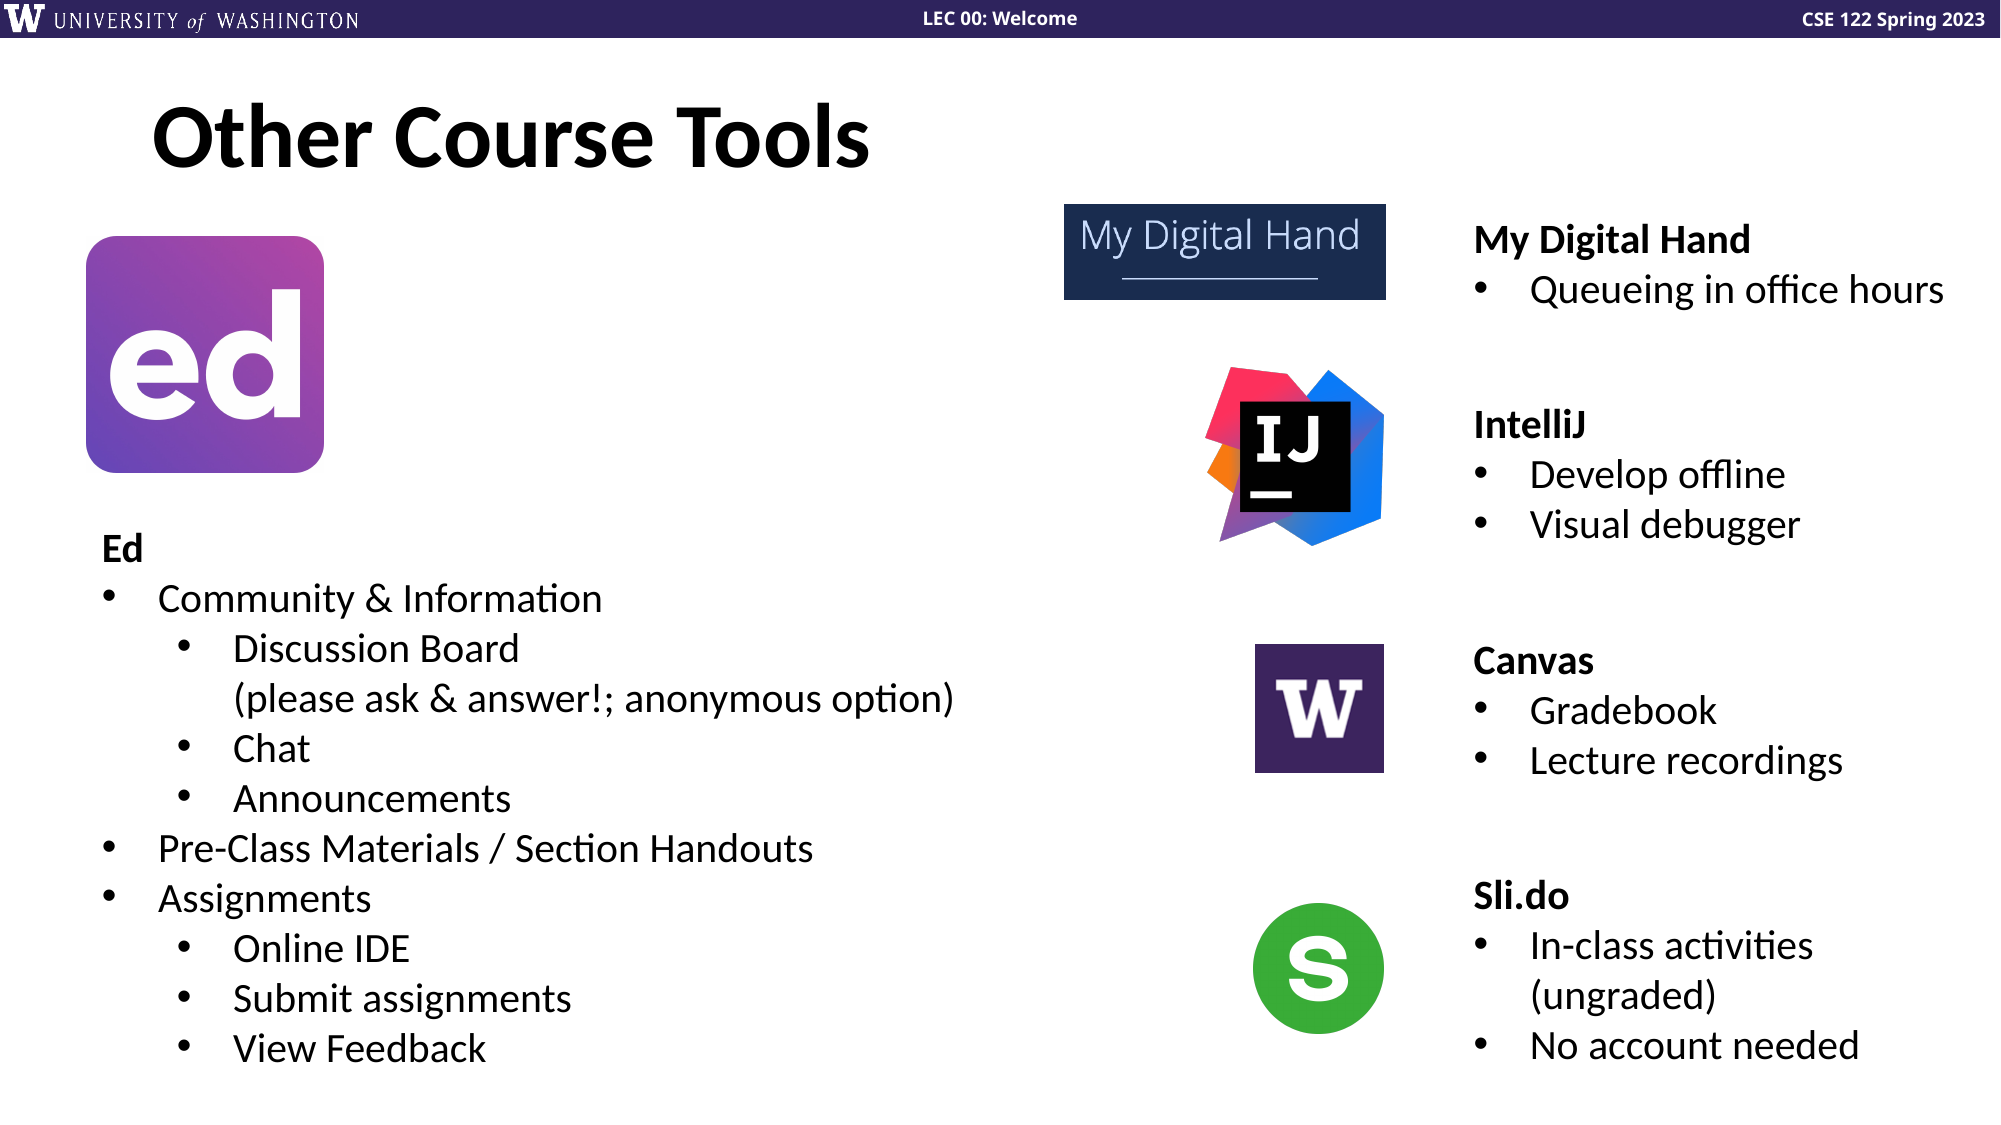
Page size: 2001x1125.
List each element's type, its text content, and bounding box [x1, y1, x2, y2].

picture [4, 4, 358, 33]
picture [1255, 644, 1384, 773]
text_box IntelliJ Develop offline Visual debugger [1458, 389, 1848, 555]
title Other Course Tools [137, 74, 1863, 200]
picture [86, 236, 324, 474]
text_box My Digital Hand Queueing in office hours [1458, 204, 2000, 320]
text_box Canvas Gradebook Lecture recordings [1458, 625, 1899, 791]
text_box Ed Community & Information Discussion Board (please ask & answer!; anonymous option) Chat Announcements Pre-Class Materials / Section Handouts Assignments Online IDE Submit assignments View Feedback [86, 512, 1013, 1079]
picture [1063, 204, 1386, 301]
picture [1204, 367, 1384, 547]
picture [1252, 903, 1384, 1035]
text_box Sli.do In-class activities (ungraded) No account needed [1458, 860, 1899, 1076]
